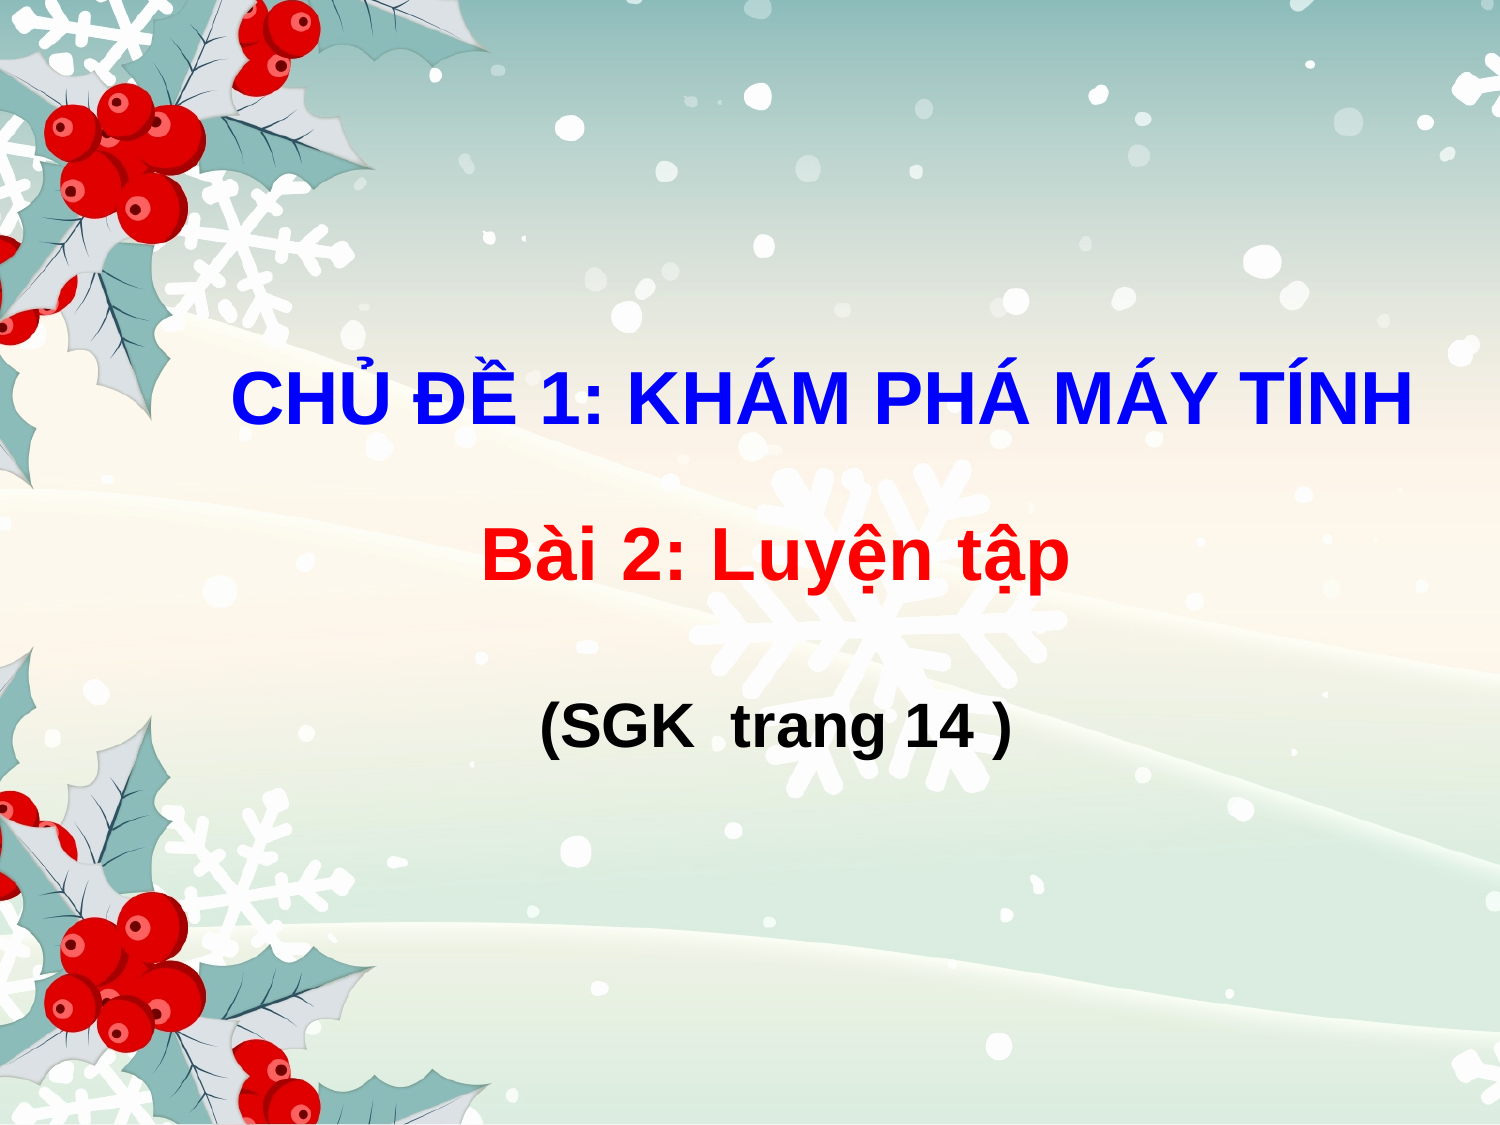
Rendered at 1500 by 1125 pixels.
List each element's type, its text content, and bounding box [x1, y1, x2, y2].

picture [0, 0, 1500, 1125]
text_box Bài 2: Luyện tập [468, 499, 1085, 602]
text_box (SGK trang 14 ) [527, 679, 1026, 767]
text_box Chủ đề 1: KHÁM PHÁ MÁY TÍNH [218, 343, 1428, 445]
